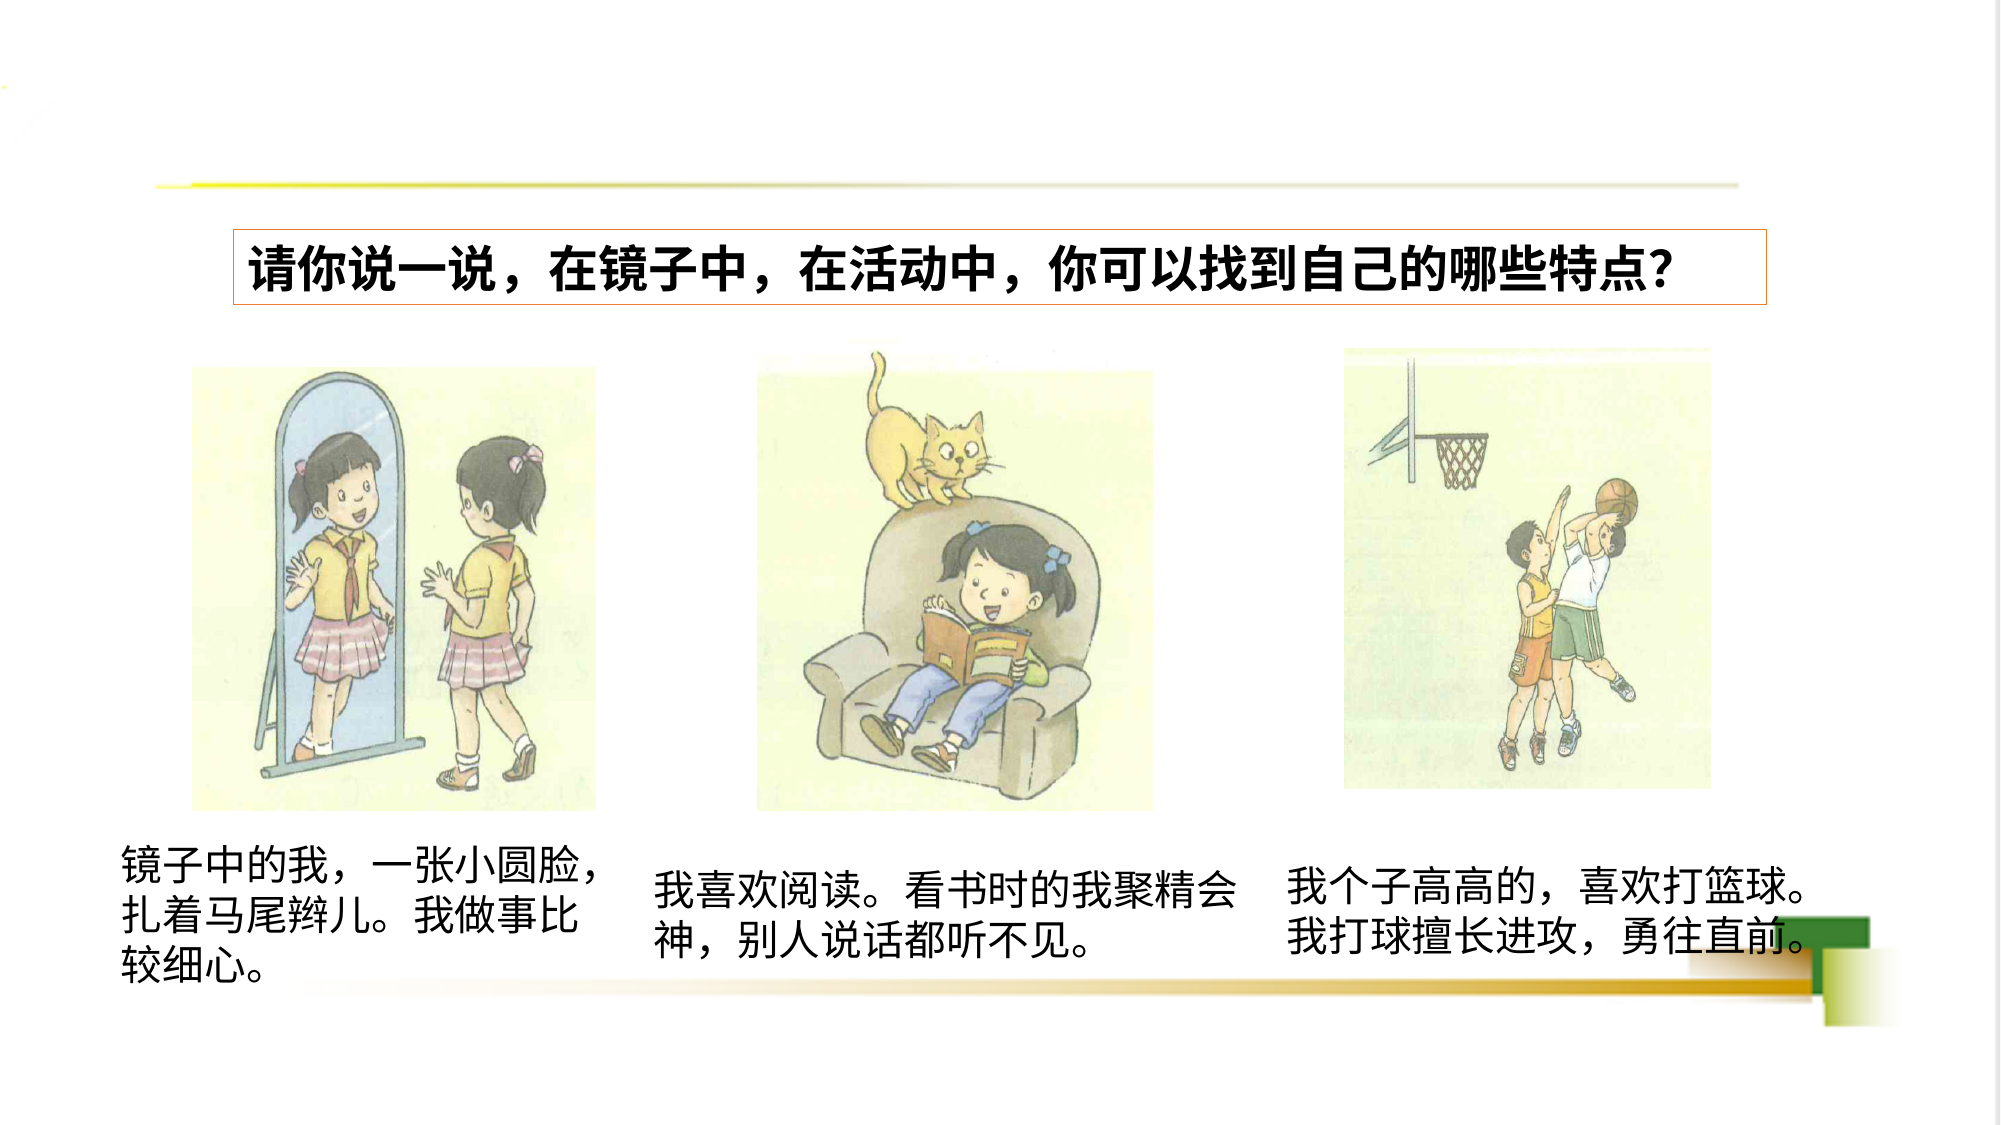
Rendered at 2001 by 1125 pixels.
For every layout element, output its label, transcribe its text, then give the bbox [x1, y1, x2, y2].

text_box 镜子中的我，一张小圆脸，扎着马尾辫儿。我做事比较细心。 [106, 831, 611, 997]
text_box 请你说一说，在镜子中，在活动中，你可以找到自己的哪些特点？ [233, 229, 1767, 305]
text_box 我个子高高的，喜欢打篮球。我打球擅长进攻，勇往直前。 [1271, 852, 1857, 968]
text_box 我喜欢阅读。看书时的我聚精会神，别人说话都听不见。 [638, 856, 1272, 972]
picture [0, 0, 2001, 1125]
